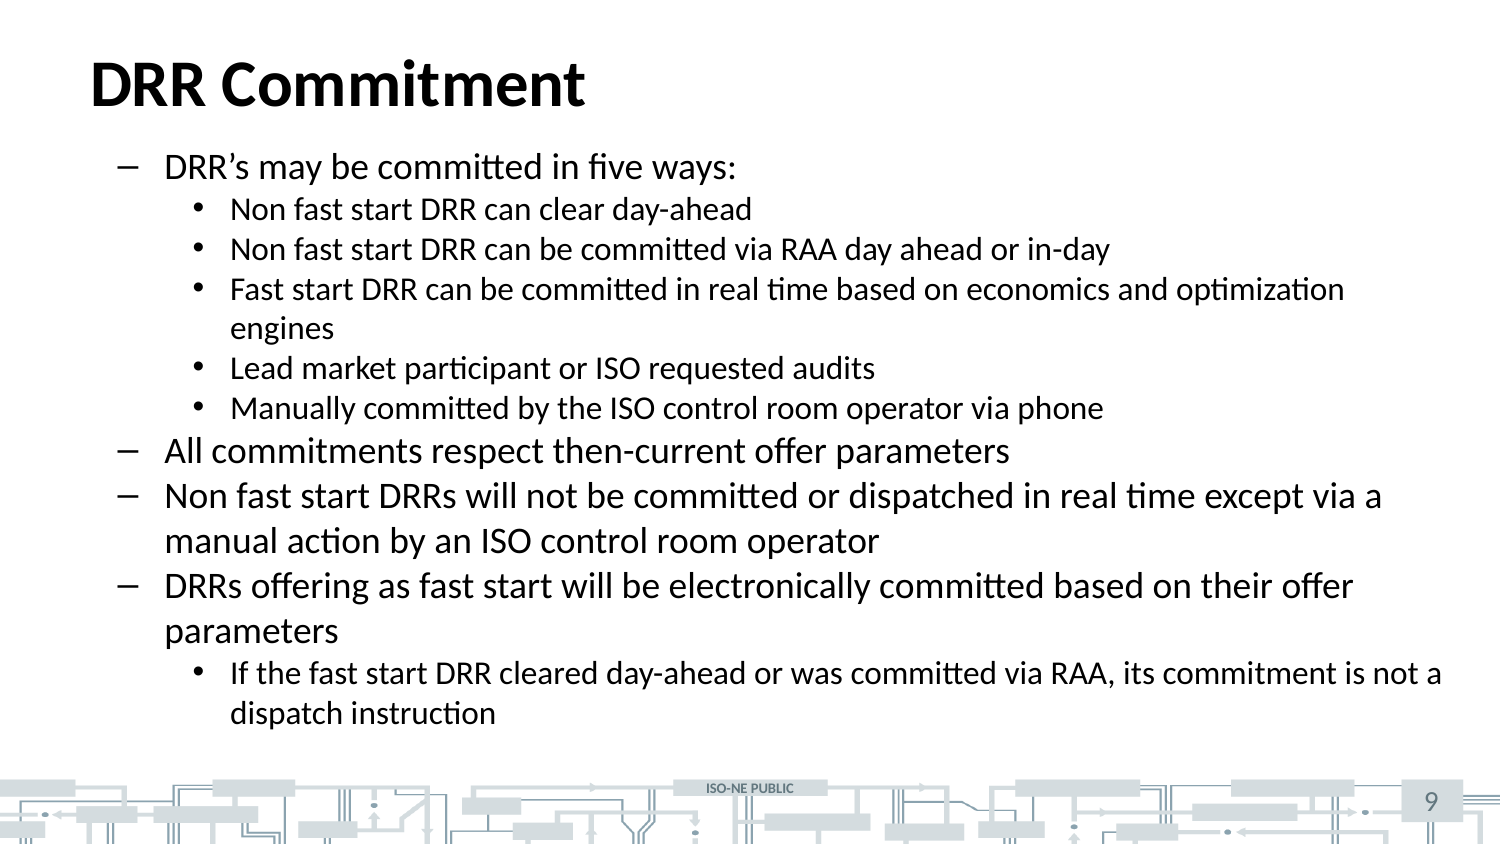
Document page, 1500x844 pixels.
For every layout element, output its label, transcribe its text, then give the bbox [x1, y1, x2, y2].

picture [0, 773, 1500, 844]
title DRR Commitment [75, 9, 1425, 134]
list DRR’s may be committed in five ways: Non fast start DRR can clear day-ahead Non fast start DRR can be committed via RAA day ahead or in-day Fast start DRR can be committed in real time based on economics and optimization engines Lead market participant or ISO requested audits Manually committed by the ISO control room operator via phone All commitments respect then-current offer parameters Non fast start DRRs will not be committed or dispatched in real time except via a manual action by an ISO control room operator DRRs offering as fast start will be electronically committed based on their offer parameters If the fast start DRR cleared day-ahead or was committed via RAA, its commitment is not a dispatch instruction [27, 134, 1471, 758]
slide_number 9 [1400, 783, 1463, 816]
